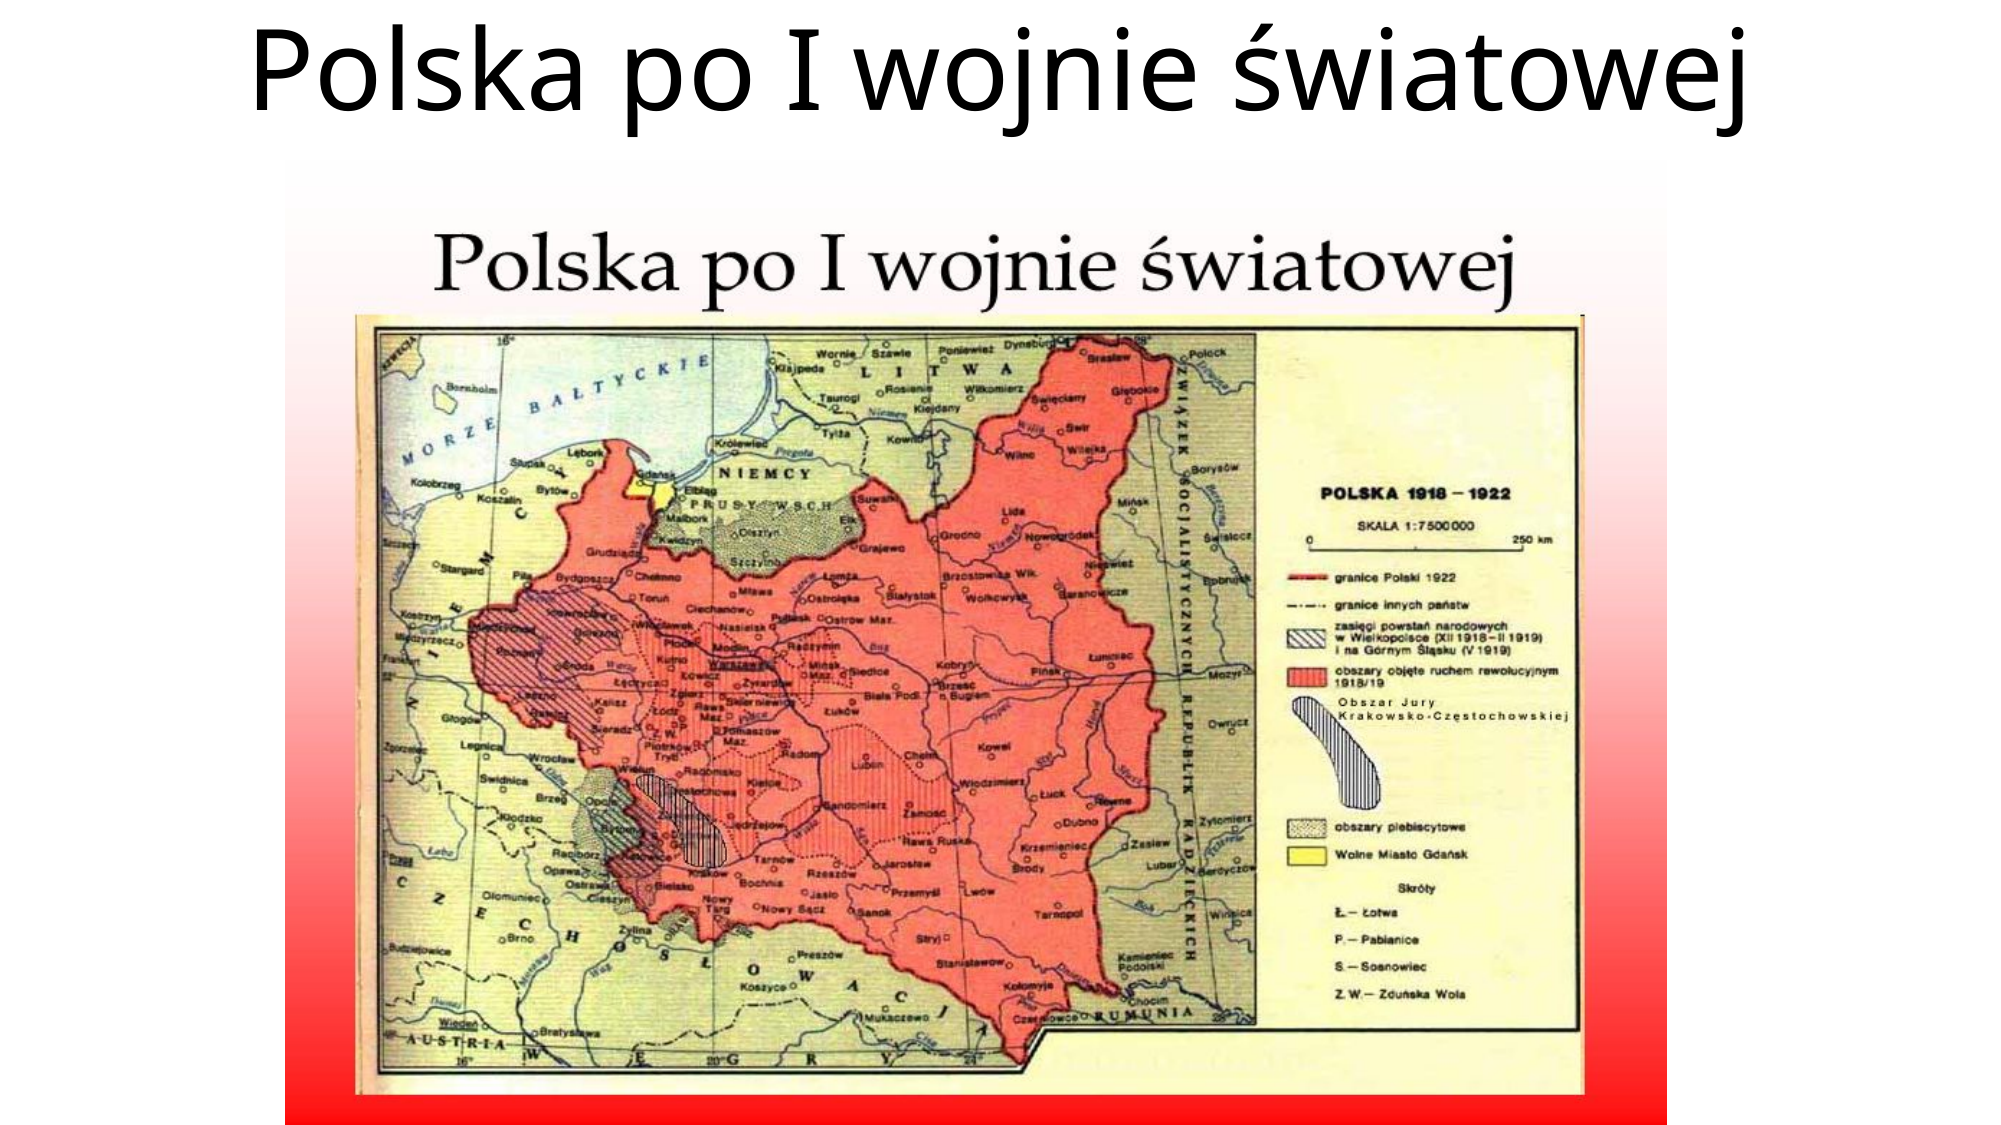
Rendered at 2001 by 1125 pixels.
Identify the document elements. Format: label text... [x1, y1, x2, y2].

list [285, 143, 1667, 1125]
title Polska po I wojnie światowej [137, 0, 1863, 184]
